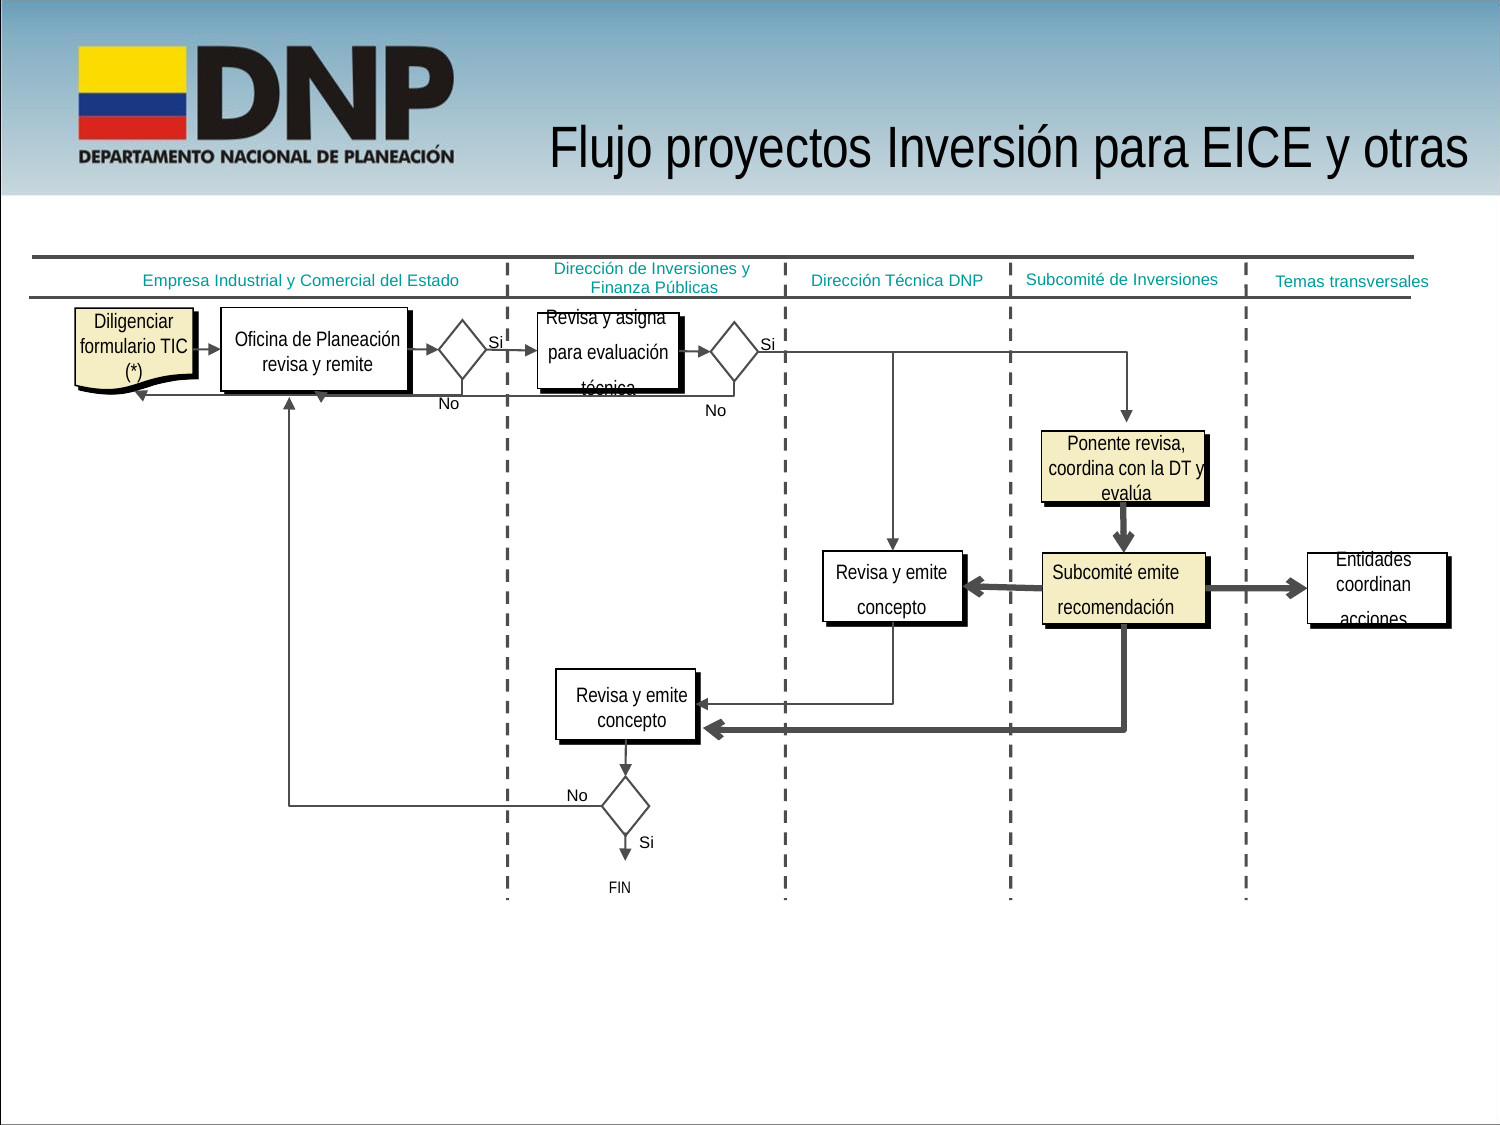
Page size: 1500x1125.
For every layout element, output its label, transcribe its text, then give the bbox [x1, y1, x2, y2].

text_box Subcomité de Inversiones [1010, 265, 1234, 296]
text_box [305, 307, 408, 317]
text_box Oficina de Planeación revisa y remite [223, 317, 289, 383]
text_box Ponente revisa, coordina con la DT y evalúa [1032, 422, 1222, 513]
picture [0, 0, 1500, 1125]
text_box Entidades coordinan acciones [1302, 537, 1445, 638]
text_box Revisa y asigna para evaluación técnica [537, 305, 680, 394]
text_box Diligenciar formulario TIC (*) [63, 305, 205, 391]
text_box Revisa y emite concepto [606, 674, 703, 740]
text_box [752, 563, 836, 762]
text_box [519, 175, 530, 597]
text_box Dirección de Inversiones y Finanza Públicas [546, 265, 759, 296]
text_box [606, 777, 650, 824]
text_box Si [738, 326, 798, 362]
text_box [606, 668, 696, 674]
text_box FIN [537, 870, 703, 905]
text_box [288, 396, 602, 807]
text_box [757, 351, 894, 552]
text_box [439, 320, 478, 379]
text_box Temas transversales [1257, 263, 1447, 298]
text_box Oficina de Planeación revisa y remite [305, 317, 413, 383]
text_box Revisa y emite concepto [820, 559, 856, 627]
text_box [711, 322, 750, 381]
text_box No [419, 385, 461, 393]
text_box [861, 465, 966, 887]
text_box [305, 383, 408, 391]
text_box Empresa Industrial y Comercial del Estado [305, 265, 479, 296]
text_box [294, 217, 302, 395]
text_box Flujo proyectos Inversión para EICE y otras [726, 113, 1294, 185]
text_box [962, 585, 1043, 589]
text_box Dirección Técnica DNP [761, 265, 1010, 296]
text_box Revisa y asigna para evaluación técnica [602, 396, 680, 407]
text_box Si [466, 324, 514, 360]
text_box No [686, 392, 746, 428]
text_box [894, 351, 1127, 423]
text_box [220, 307, 289, 391]
text_box Dirección de Inversiones y Finanza Públicas [546, 250, 759, 255]
text_box Subcomité emite recomendación [1021, 551, 1211, 627]
text_box Si [616, 824, 677, 859]
text_box Empresa Industrial y Comercial del Estado [123, 265, 289, 296]
text_box No [463, 385, 479, 394]
